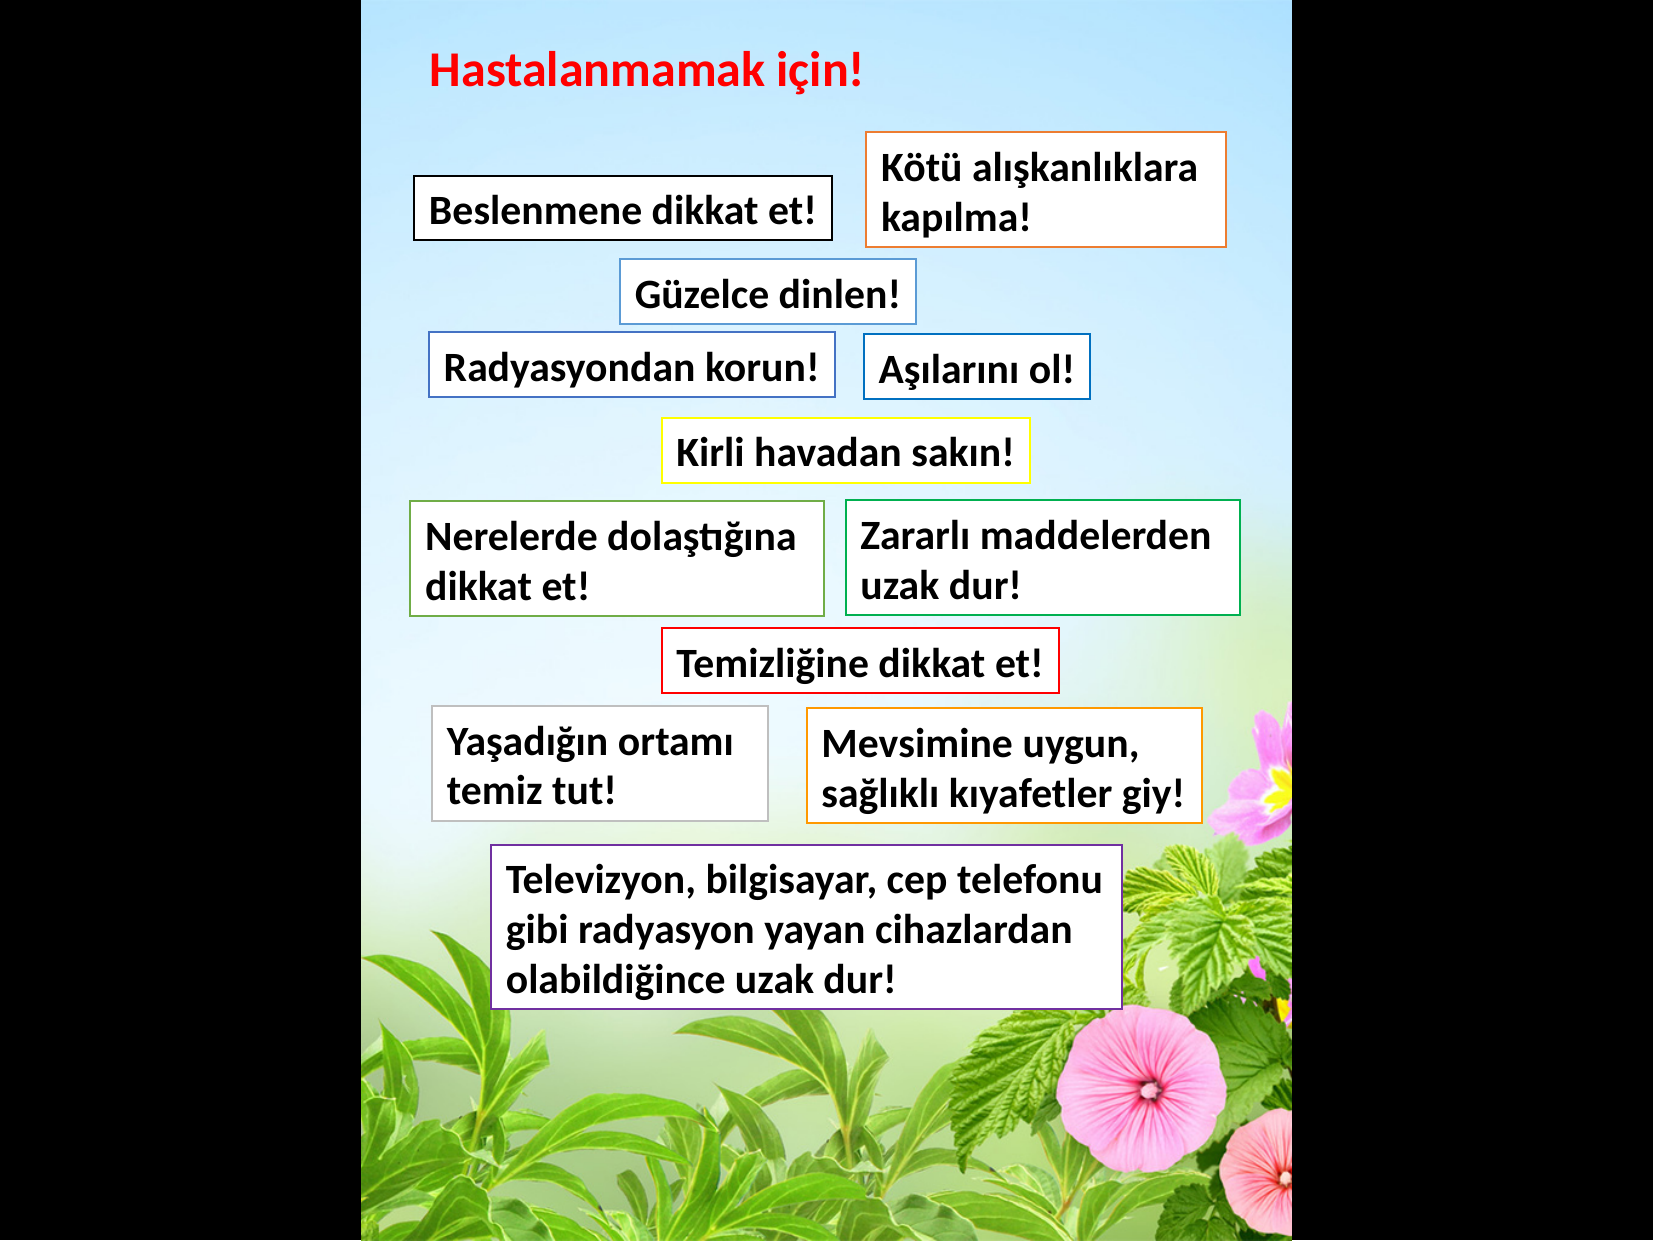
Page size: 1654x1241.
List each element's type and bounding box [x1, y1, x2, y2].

picture [361, 0, 1292, 1241]
